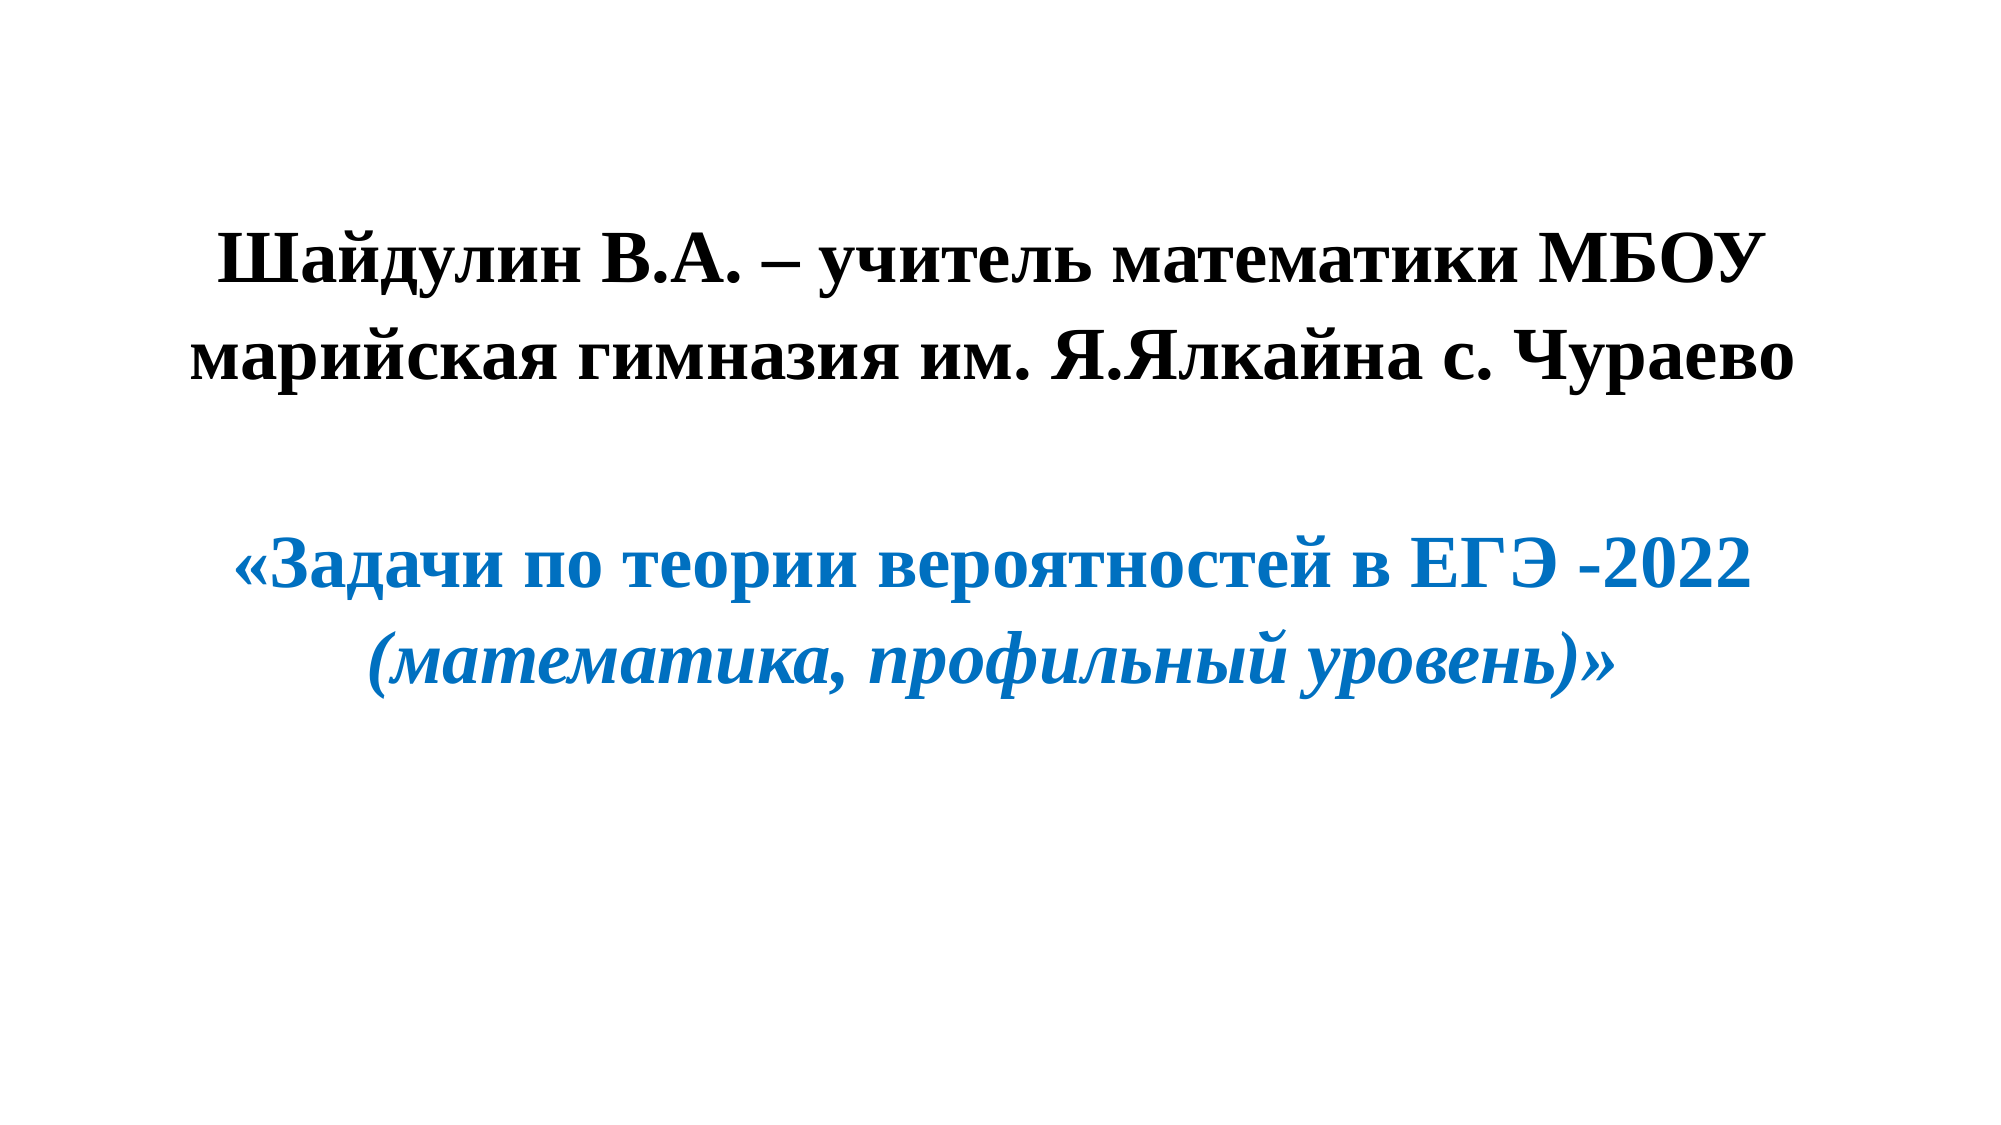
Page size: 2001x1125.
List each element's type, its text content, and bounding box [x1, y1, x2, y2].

text_box Шайдулин В.А. – учитель математики МБОУ марийская гимназия им. Я.Ялкайна с. Чураево «Задачи по теории вероятностей в ЕГЭ -2022 (математика, профильный уровень)» [162, 194, 1824, 706]
